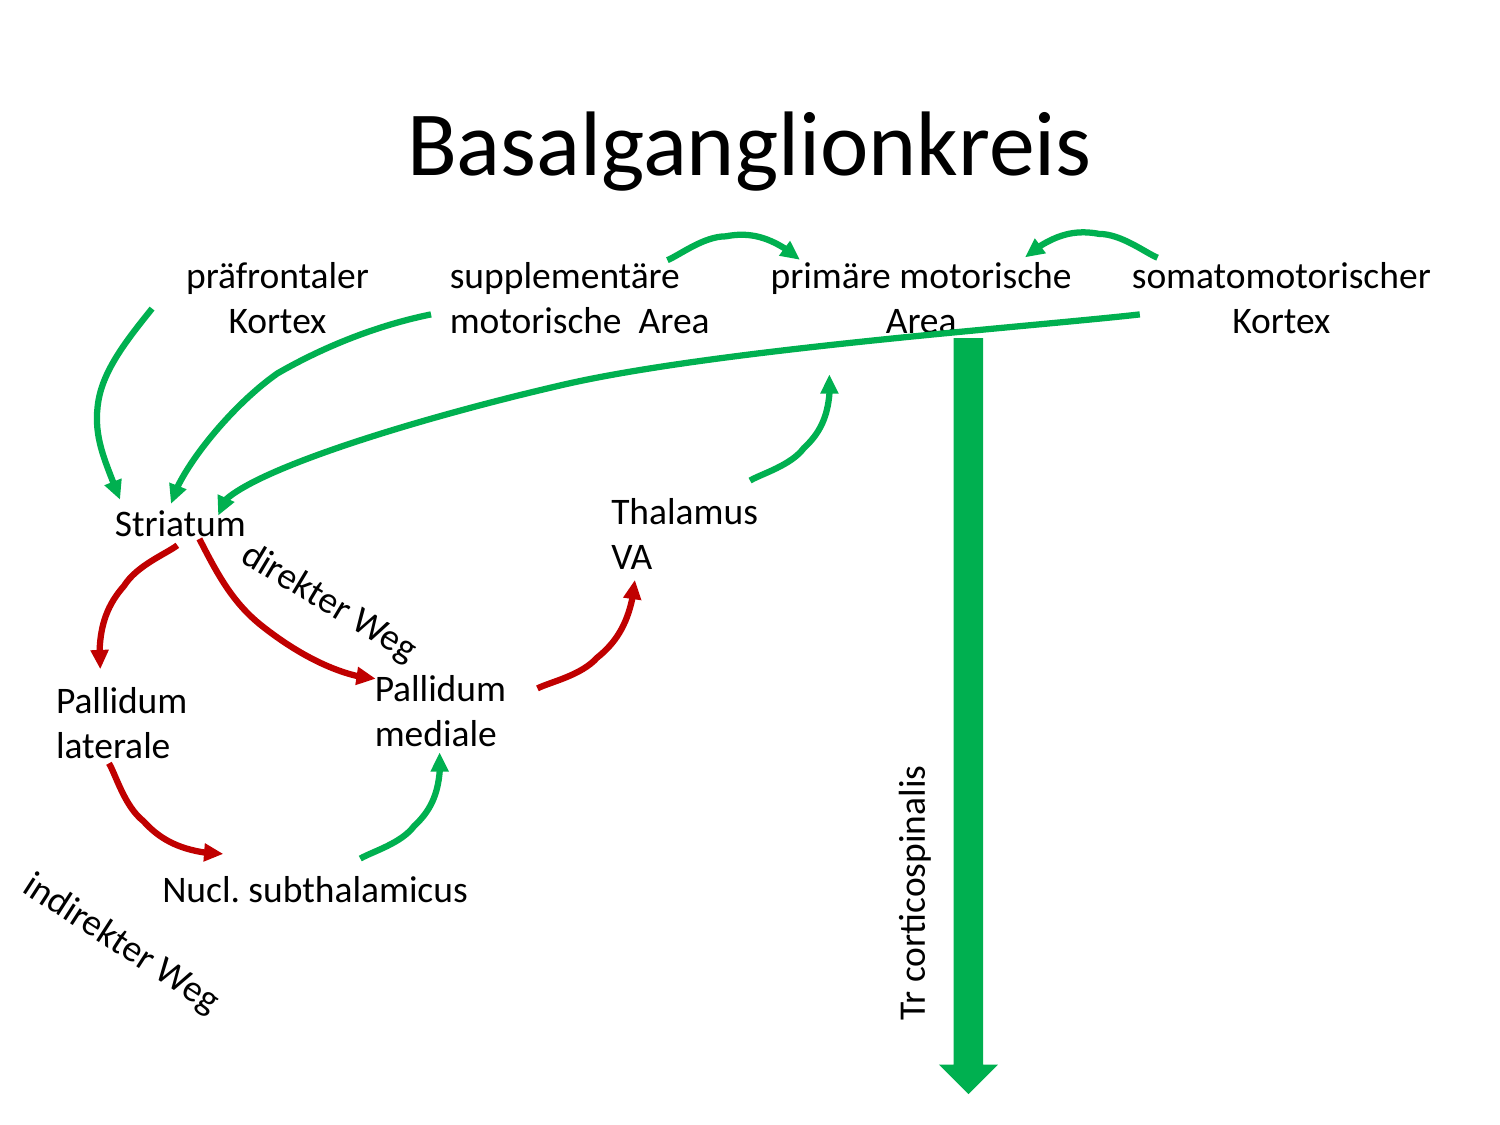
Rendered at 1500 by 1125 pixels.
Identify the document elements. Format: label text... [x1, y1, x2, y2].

text_box [1025, 231, 1158, 259]
text_box indirekter Weg [0, 845, 252, 1038]
text_box somatomotorischer Kortex [1116, 243, 1447, 349]
text_box [108, 762, 223, 860]
text_box direkter Weg [218, 515, 450, 687]
text_box [96, 308, 153, 500]
text_box Thalamus VA [596, 479, 845, 585]
text_box primäre motorische Area [750, 243, 1093, 349]
text_box Striatum [100, 491, 313, 552]
text_box [169, 313, 432, 504]
text_box [667, 234, 800, 261]
text_box Pallidum laterale [41, 668, 254, 774]
text_box [198, 538, 376, 684]
title Basalganglionkreis [75, 45, 1425, 233]
text_box [537, 580, 640, 690]
text_box [215, 313, 1140, 516]
text_box Tr corticospinalis [879, 680, 940, 1036]
text_box präfrontaler Kortex [159, 243, 396, 349]
text_box [749, 374, 836, 482]
text_box [93, 544, 178, 669]
text_box supplementäre motorische Area [435, 243, 750, 349]
text_box Pallidum mediale [360, 656, 573, 762]
text_box [936, 349, 1000, 1097]
text_box Nucl. subthalamicus [147, 857, 550, 918]
text_box [359, 752, 447, 860]
